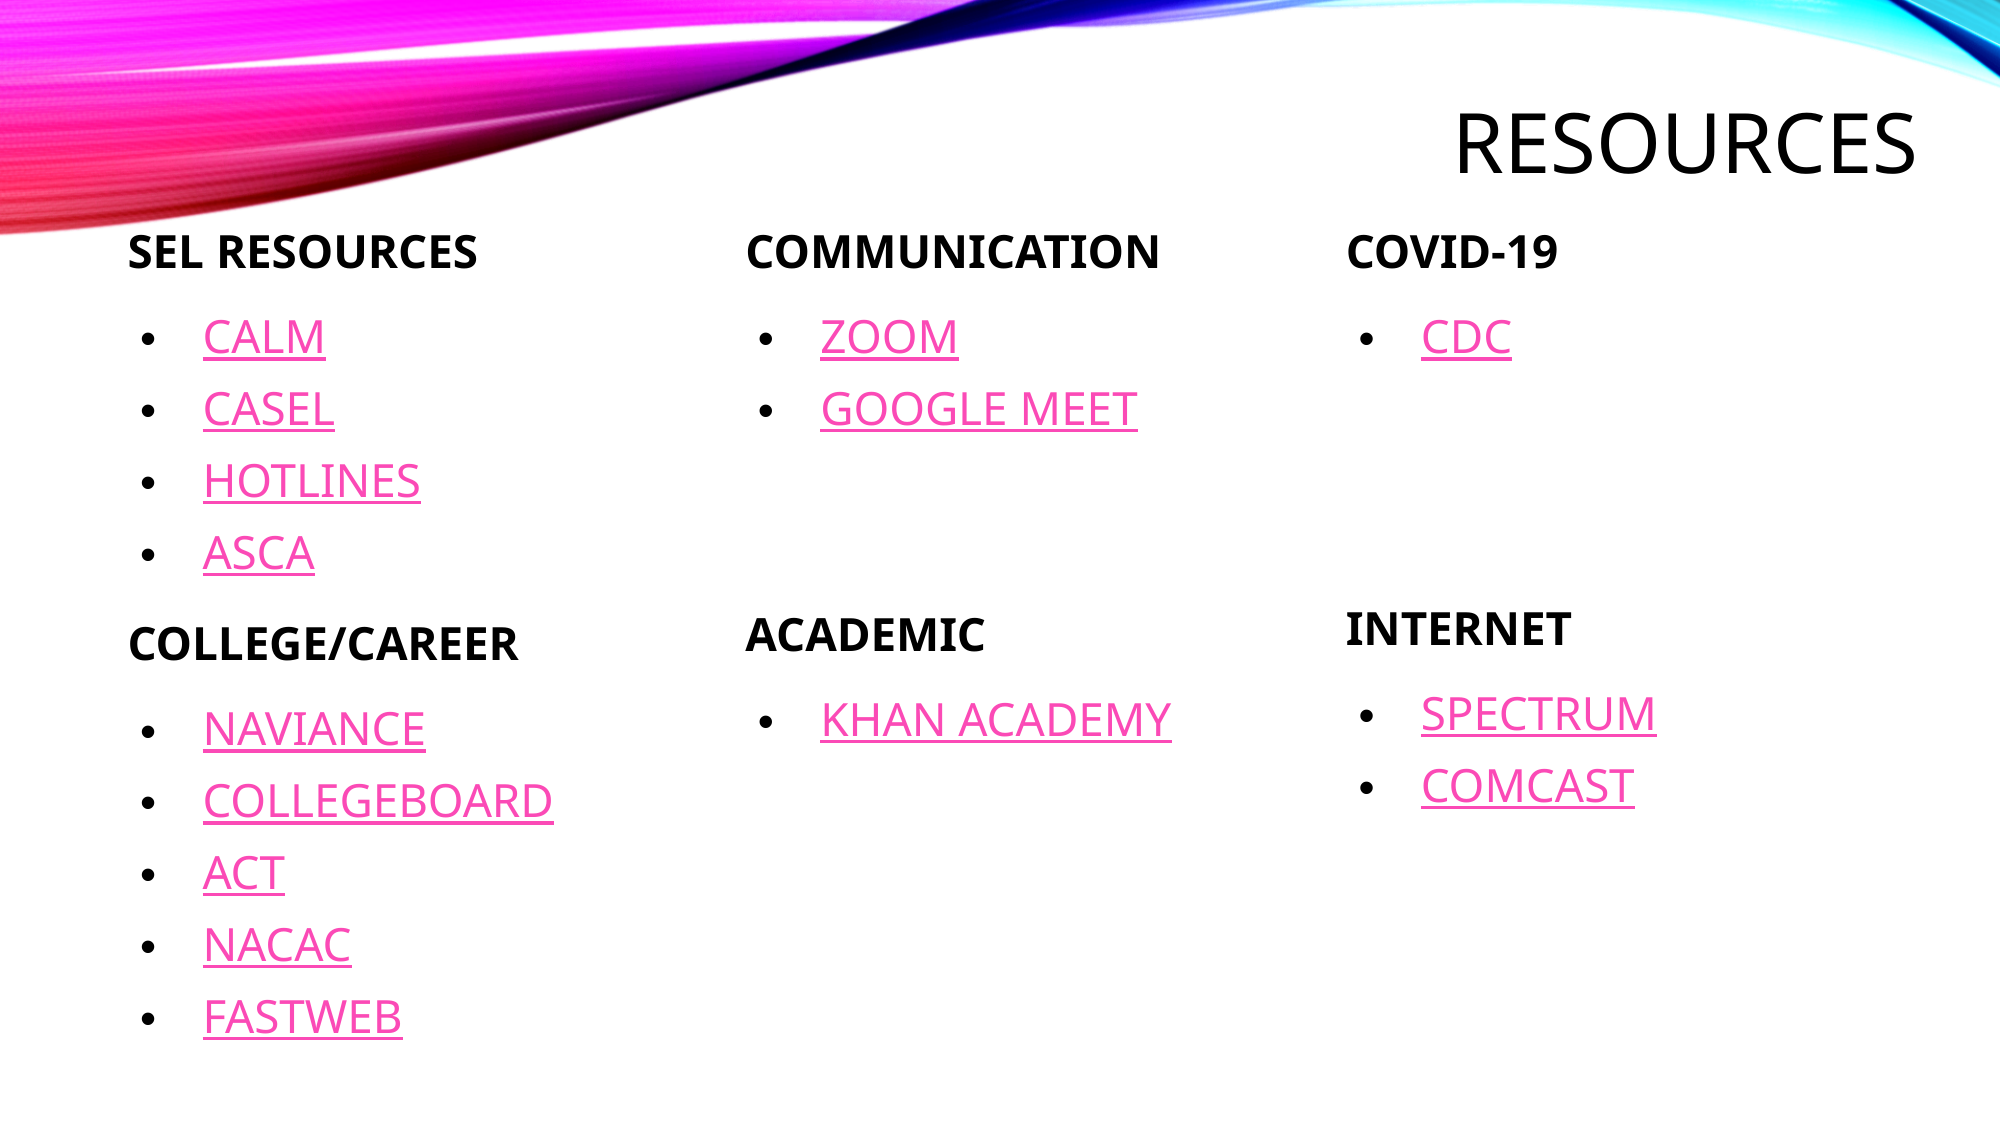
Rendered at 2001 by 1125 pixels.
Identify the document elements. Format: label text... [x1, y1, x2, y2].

title RESOURCES [520, 40, 1934, 253]
list COVID-19 CDC INTERNET SPECTRUM COMCAST [1330, 207, 1911, 944]
picture [1890, 0, 2000, 75]
picture [1910, 0, 2000, 45]
list COMMUNICATION ZOOM GOOGLE MEET ACADEMIC KHAN ACADEMY [730, 207, 1311, 944]
list SEL RESOURCES CALM CASEL HOTLINES ASCA COLLEGE/CAREER NAVIANCE COLLEGEBOARD ACT NACAC FASTWEB [112, 207, 730, 944]
picture [0, 0, 2000, 237]
